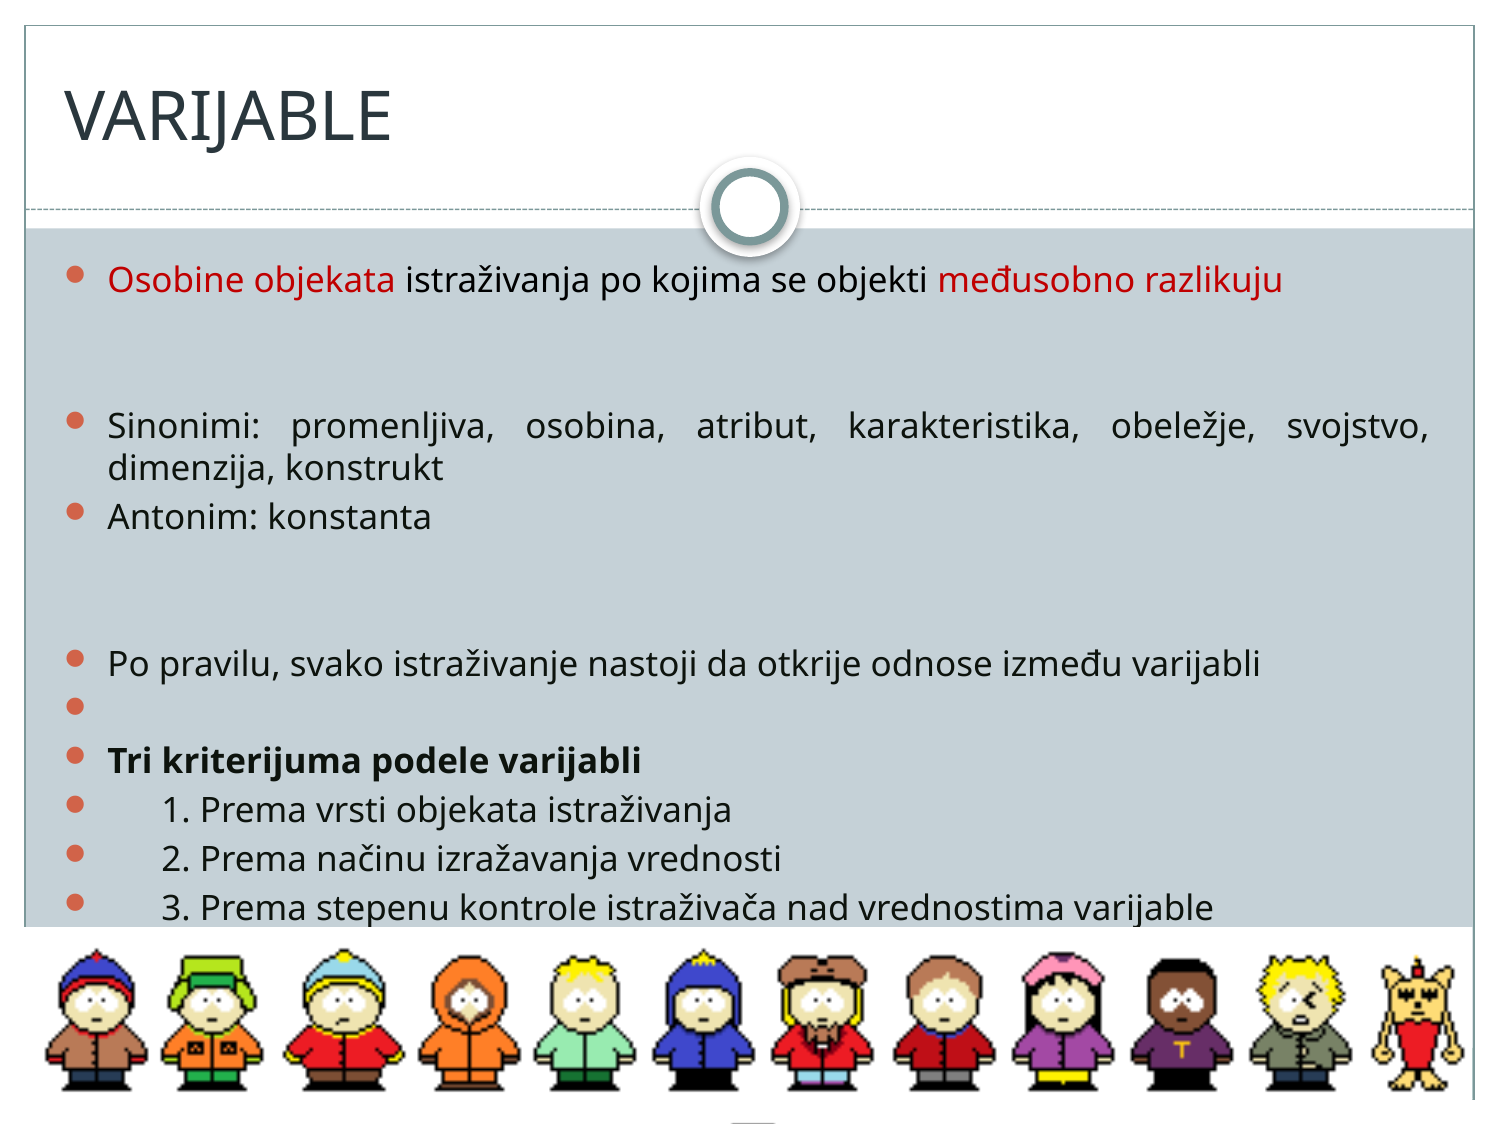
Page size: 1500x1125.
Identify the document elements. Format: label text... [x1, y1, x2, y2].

list Osobine objekata istraživanja po kojima se objekti međusobno razlikuju Sinonimi: promenljiva, osobina, atribut, karakteristika, obeležje, svojstvo, dimenzija, konstrukt Antonim: konstanta Po pravilu, svako istraživanje nastoji da otkrije odnose između varijabli Tri kriterijuma podele varijabli 1. Prema vrsti objekata istraživanja 2. Prema načinu izražavanja vrednosti 3. Prema stepenu kontrole istraživača nad vrednostima varijable [49, 249, 1445, 924]
picture [17, 927, 1473, 1125]
title VARIJABLE [49, 37, 1450, 162]
